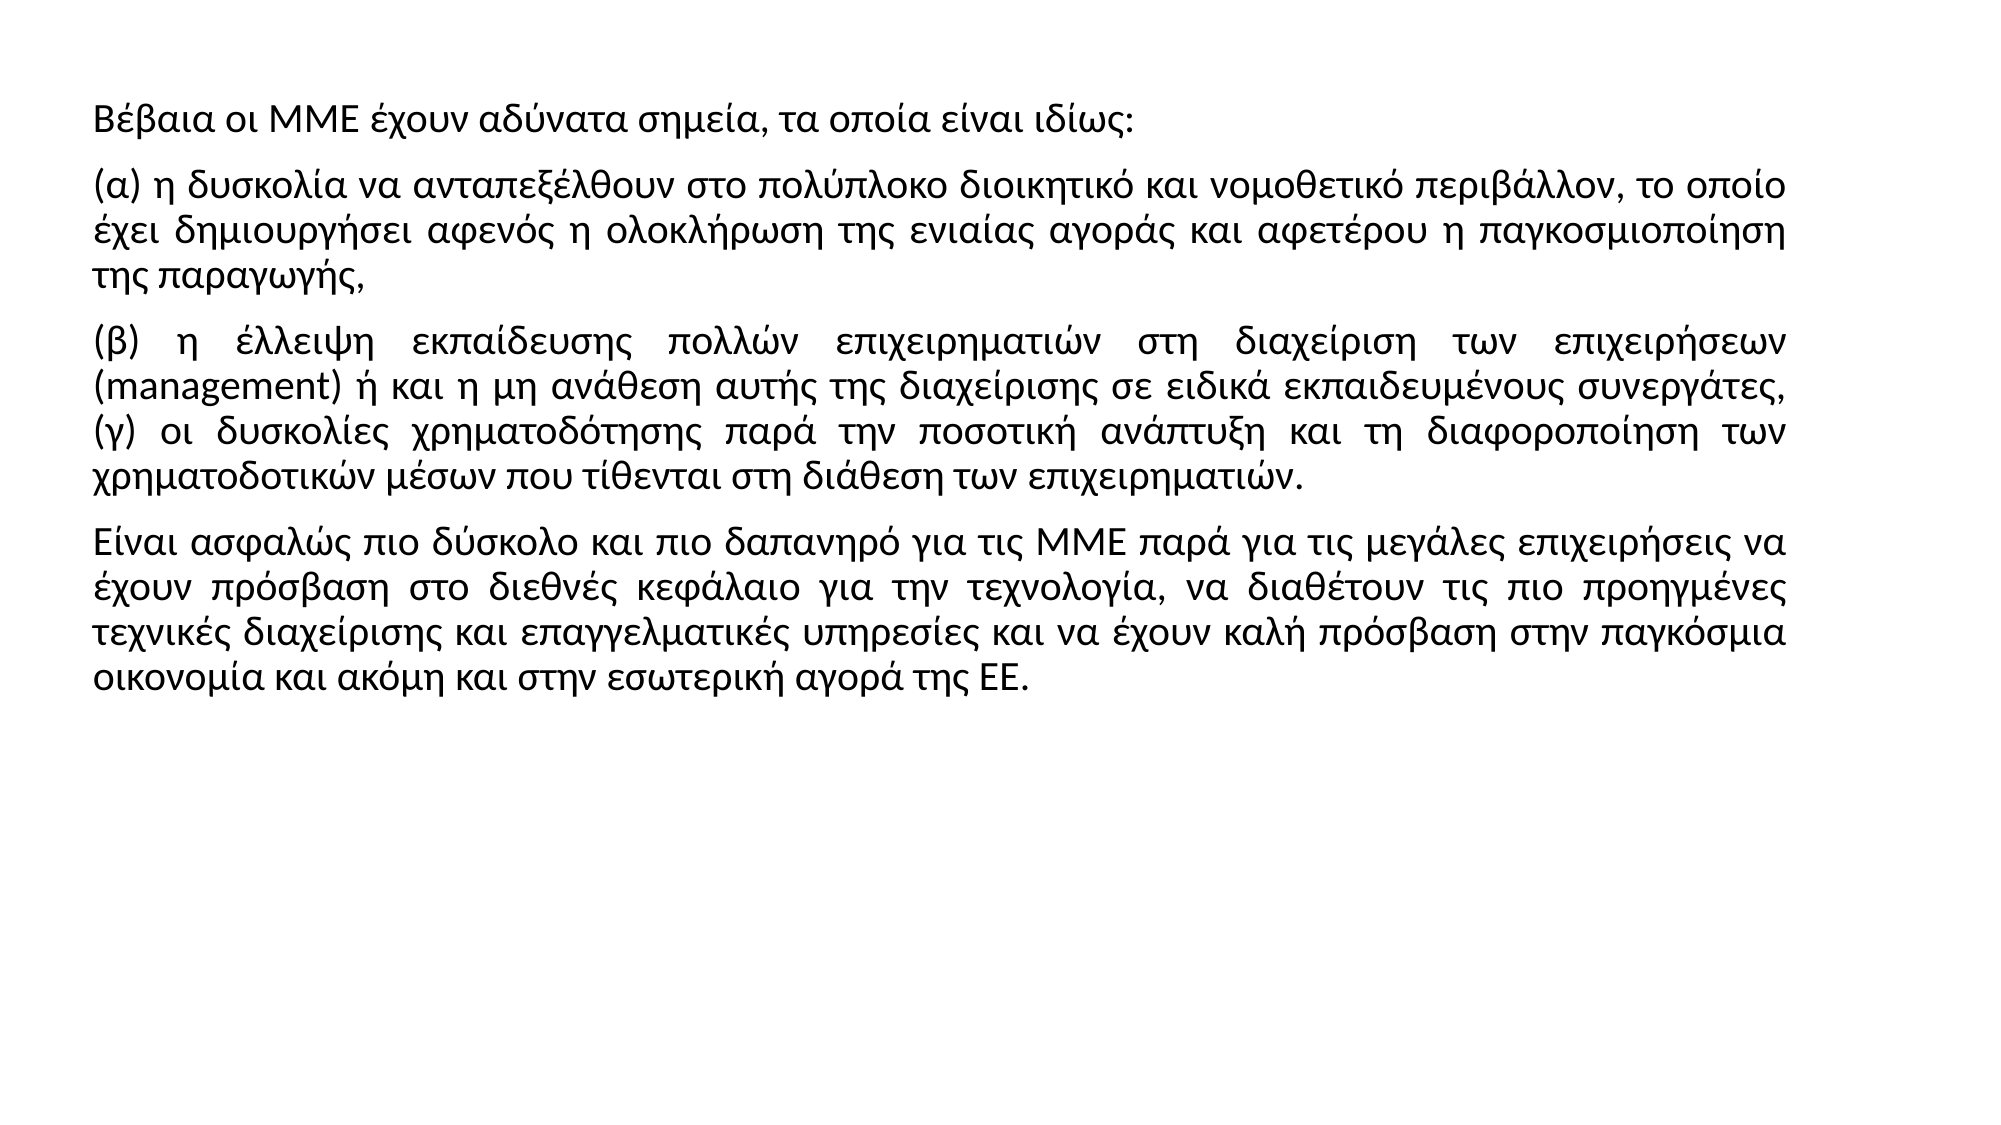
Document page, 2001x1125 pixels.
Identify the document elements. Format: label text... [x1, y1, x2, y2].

list Bέβαια οι MME έχουν αδύνατα σημεία, τα οποία είναι ιδίως: (α) η δυσκολία να ανταπεξέλθουν στο πολύπλοκο διοικητικό και νομοθετικό περιβάλλον, το οποίο έχει δημιουργήσει αφενός η ολοκλήρωση της ενιαίας αγοράς και αφετέρου η παγκοσμιοποίηση της παραγωγής, (β) η έλλειψη εκπαίδευσης πολλών επιχειρηματιών στη διαχείριση των επιχειρήσεων (management) ή και η μη ανάθεση αυτής της διαχείρισης σε ειδικά εκπαιδευμένους συνεργάτες, (γ) οι δυσκολίες χρηματοδότησης παρά την ποσοτική ανάπτυξη και τη διαφοροποίηση των χρηματοδοτικών μέσων που τίθενται στη διάθεση των επιχειρηματιών. Είναι ασφαλώς πιο δύσκολο και πιο δαπανηρό για τις MME παρά για τις μεγάλες επιχειρήσεις να έχουν πρόσβαση στο διεθνές κεφάλαιο για την τεχνολογία, να διαθέτουν τις πιο προηγμένες τεχνικές διαχείρισης και επαγγελματικές υπηρεσίες και να έχουν καλή πρόσβαση στην παγκόσμια οικονομία και ακόμη και στην εσωτερική αγορά της EE. [78, 89, 1803, 1014]
